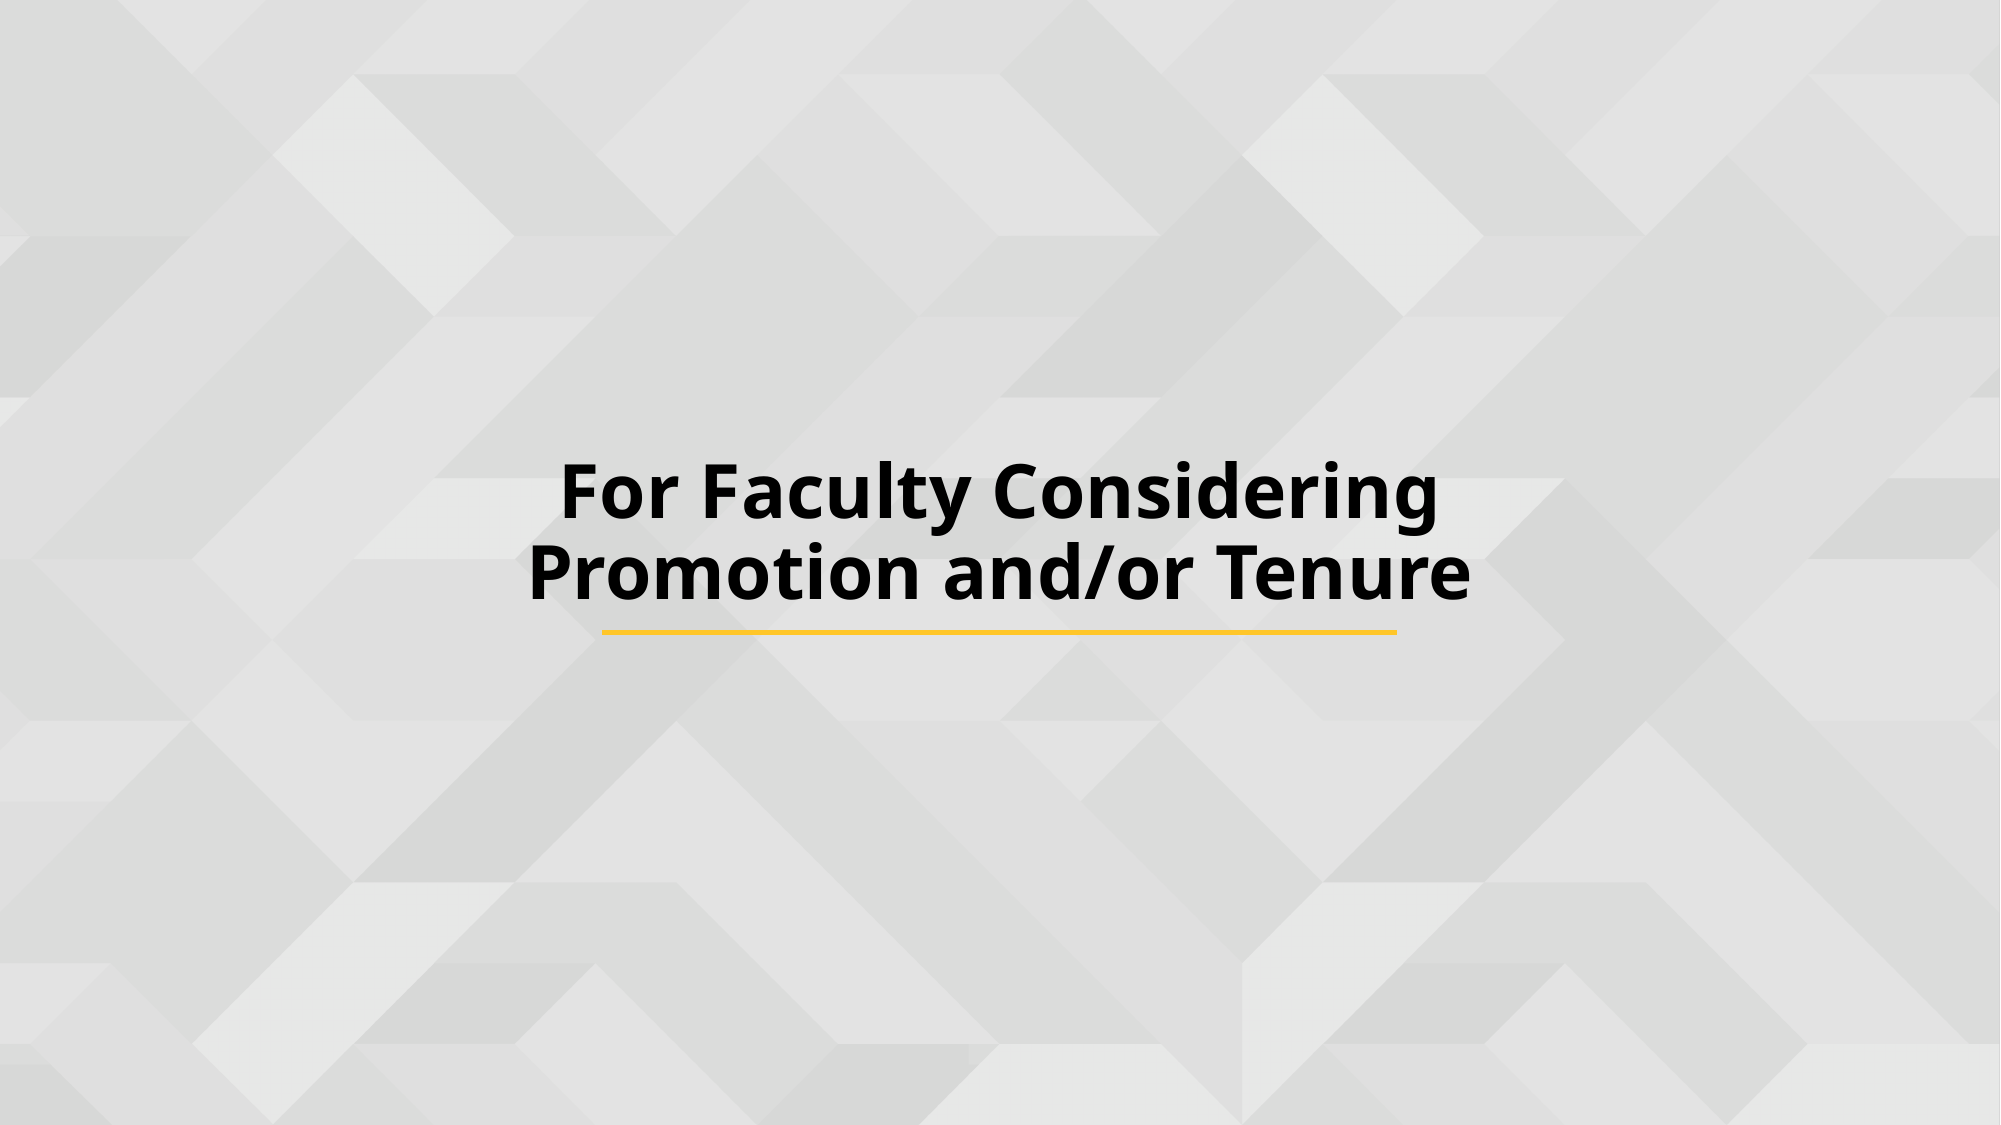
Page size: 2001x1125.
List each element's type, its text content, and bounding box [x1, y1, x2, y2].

list For Faculty Considering Promotion and/or Tenure [460, 446, 1540, 538]
